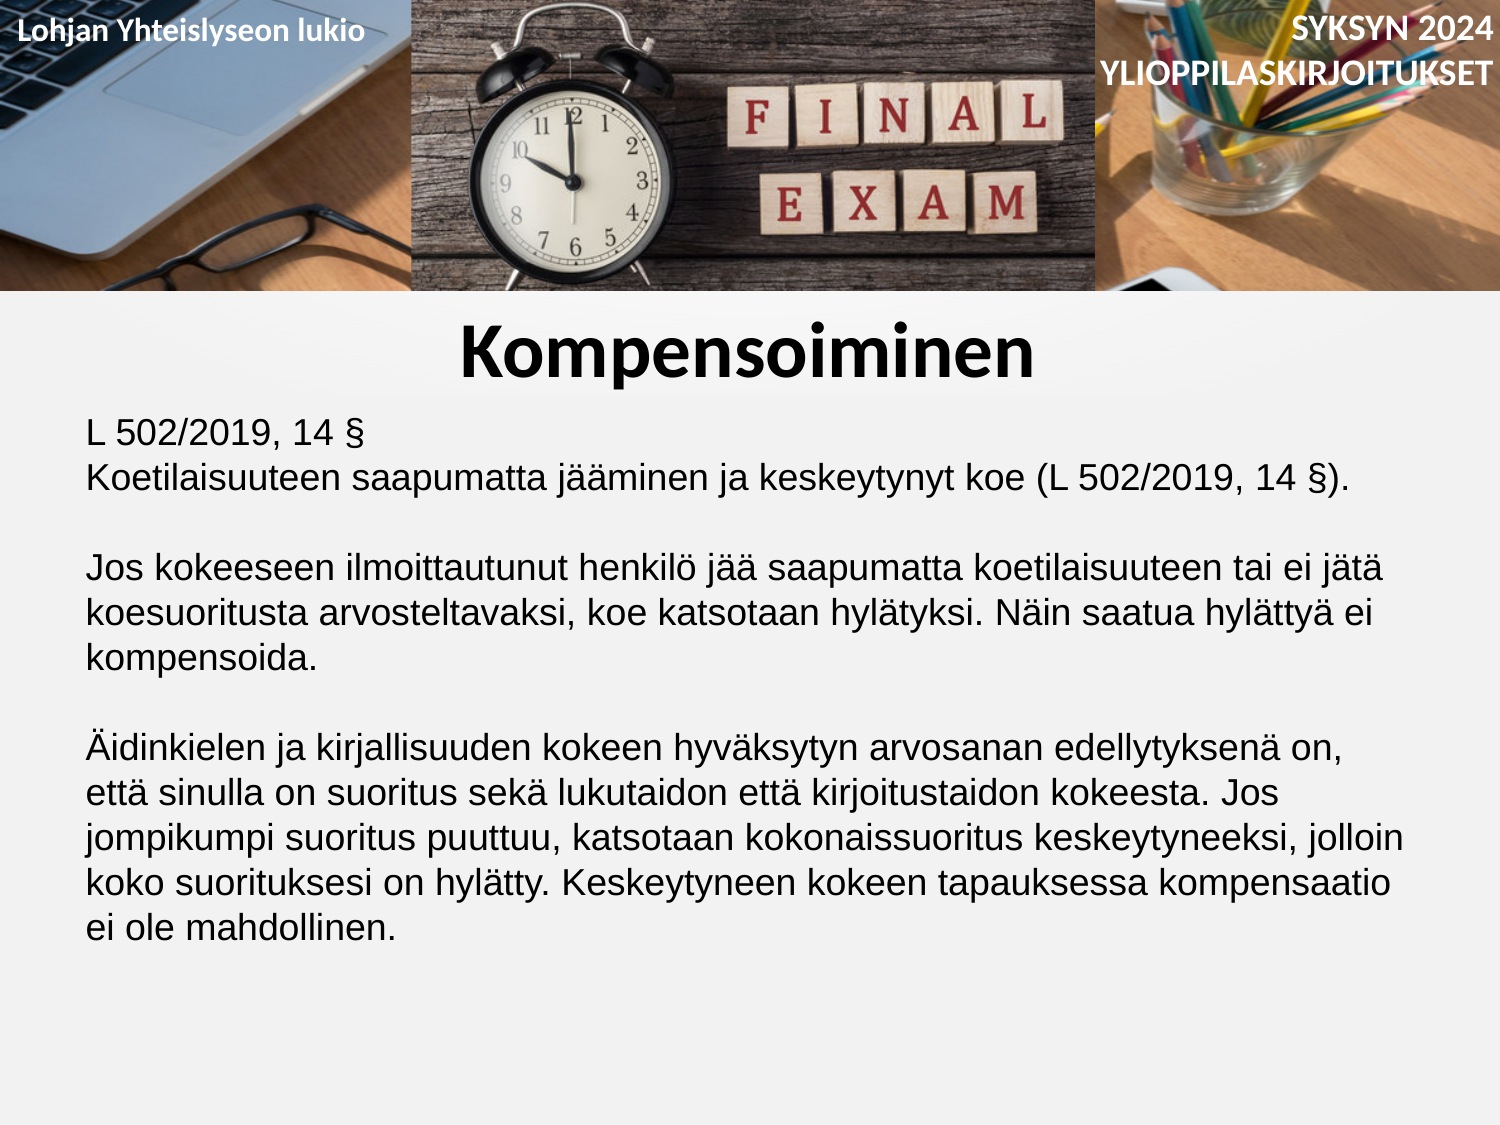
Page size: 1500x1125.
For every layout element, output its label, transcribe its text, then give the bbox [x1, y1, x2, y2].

text_box Kompensoiminen [0, 291, 1499, 402]
text_box L 502/2019, 14 § Koetilaisuuteen saapumatta jääminen ja keskeytynyt koe (L 502/2019, 14 §). Jos kokeeseen ilmoittautunut henkilö jää saapumatta koetilaisuuteen tai ei jätä koesuoritusta arvosteltavaksi, koe katsotaan hylätyksi. Näin saatua hylättyä ei kompensoida. Äidinkielen ja kirjallisuuden kokeen hyväksytyn arvosanan edellytyksenä on, että sinulla on suoritus sekä lukutaidon että kirjoitustaidon kokeesta. Jos jompikumpi suoritus puuttuu, katsotaan kokonaissuoritus keskeytyneeksi, jolloin koko suorituksesi on hylätty. Keskeytyneen kokeen tapauksessa kompensaatio ei ole mahdollinen. [70, 402, 1430, 956]
picture [0, 0, 1500, 393]
